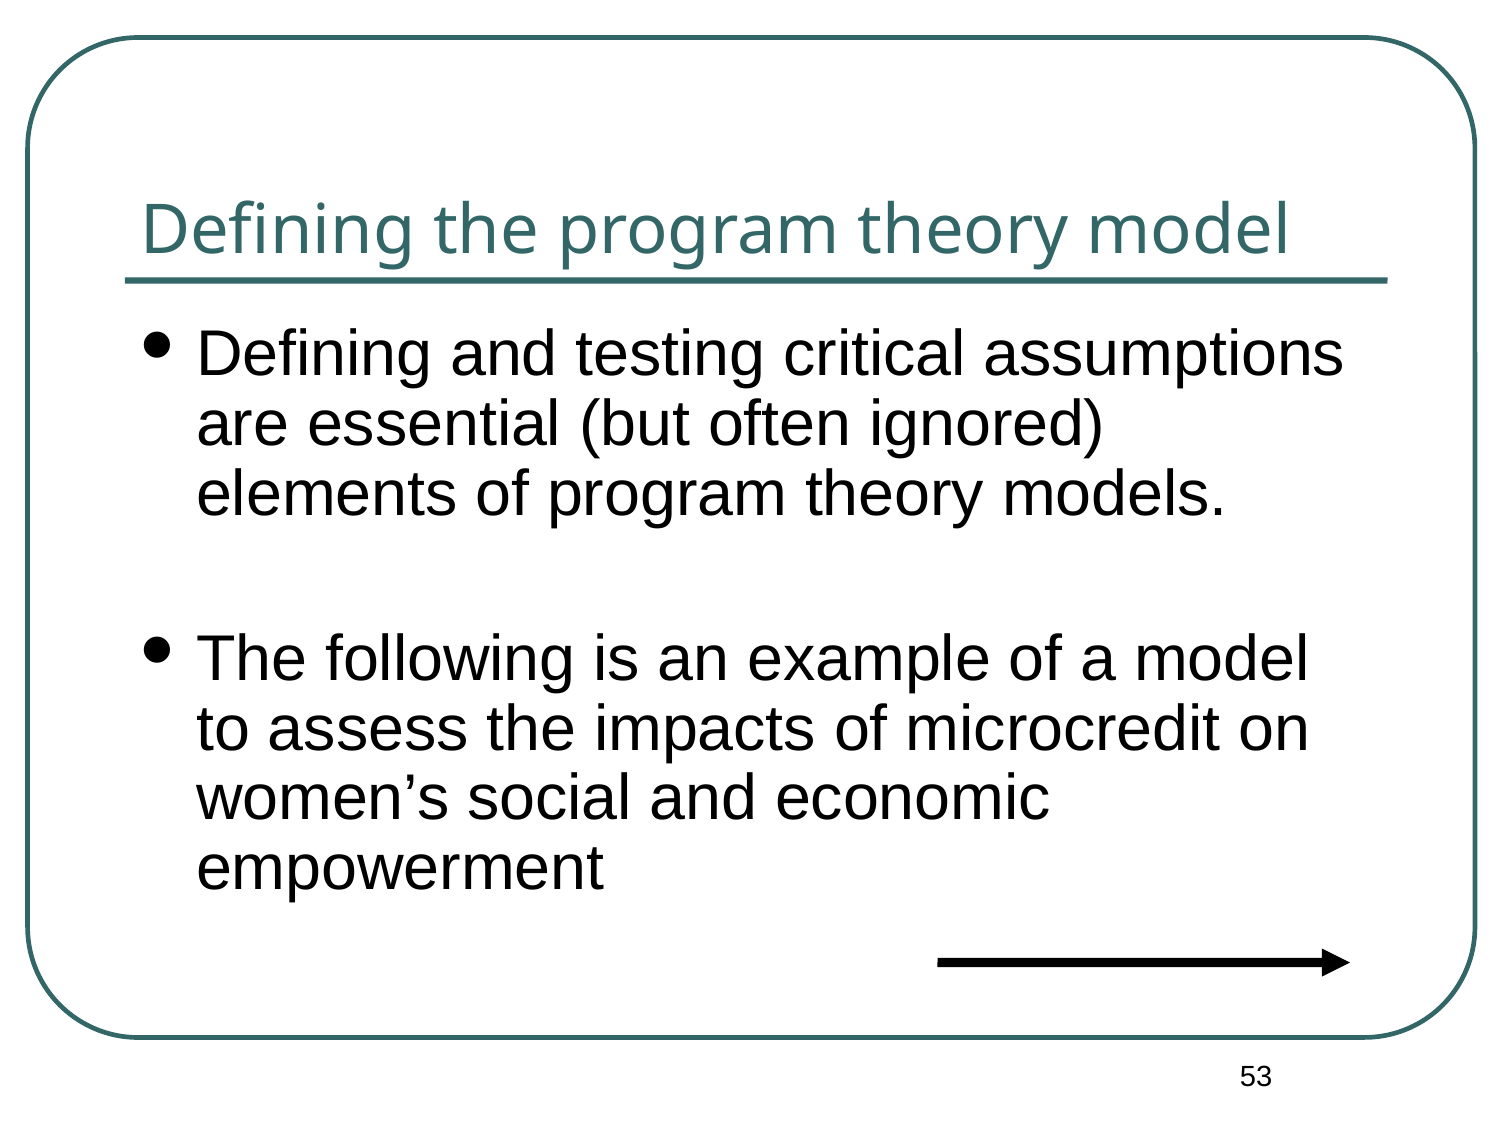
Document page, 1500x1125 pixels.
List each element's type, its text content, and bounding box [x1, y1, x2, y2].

title Defining the program theory model [125, 87, 1388, 275]
slide_number 53 [1124, 1049, 1388, 1125]
list Defining and testing critical assumptions are essential (but often ignored) elements of program theory models. The following is an example of a model to assess the impacts of microcredit on women’s social and economic empowerment [125, 312, 1388, 975]
text_box [937, 956, 1351, 969]
